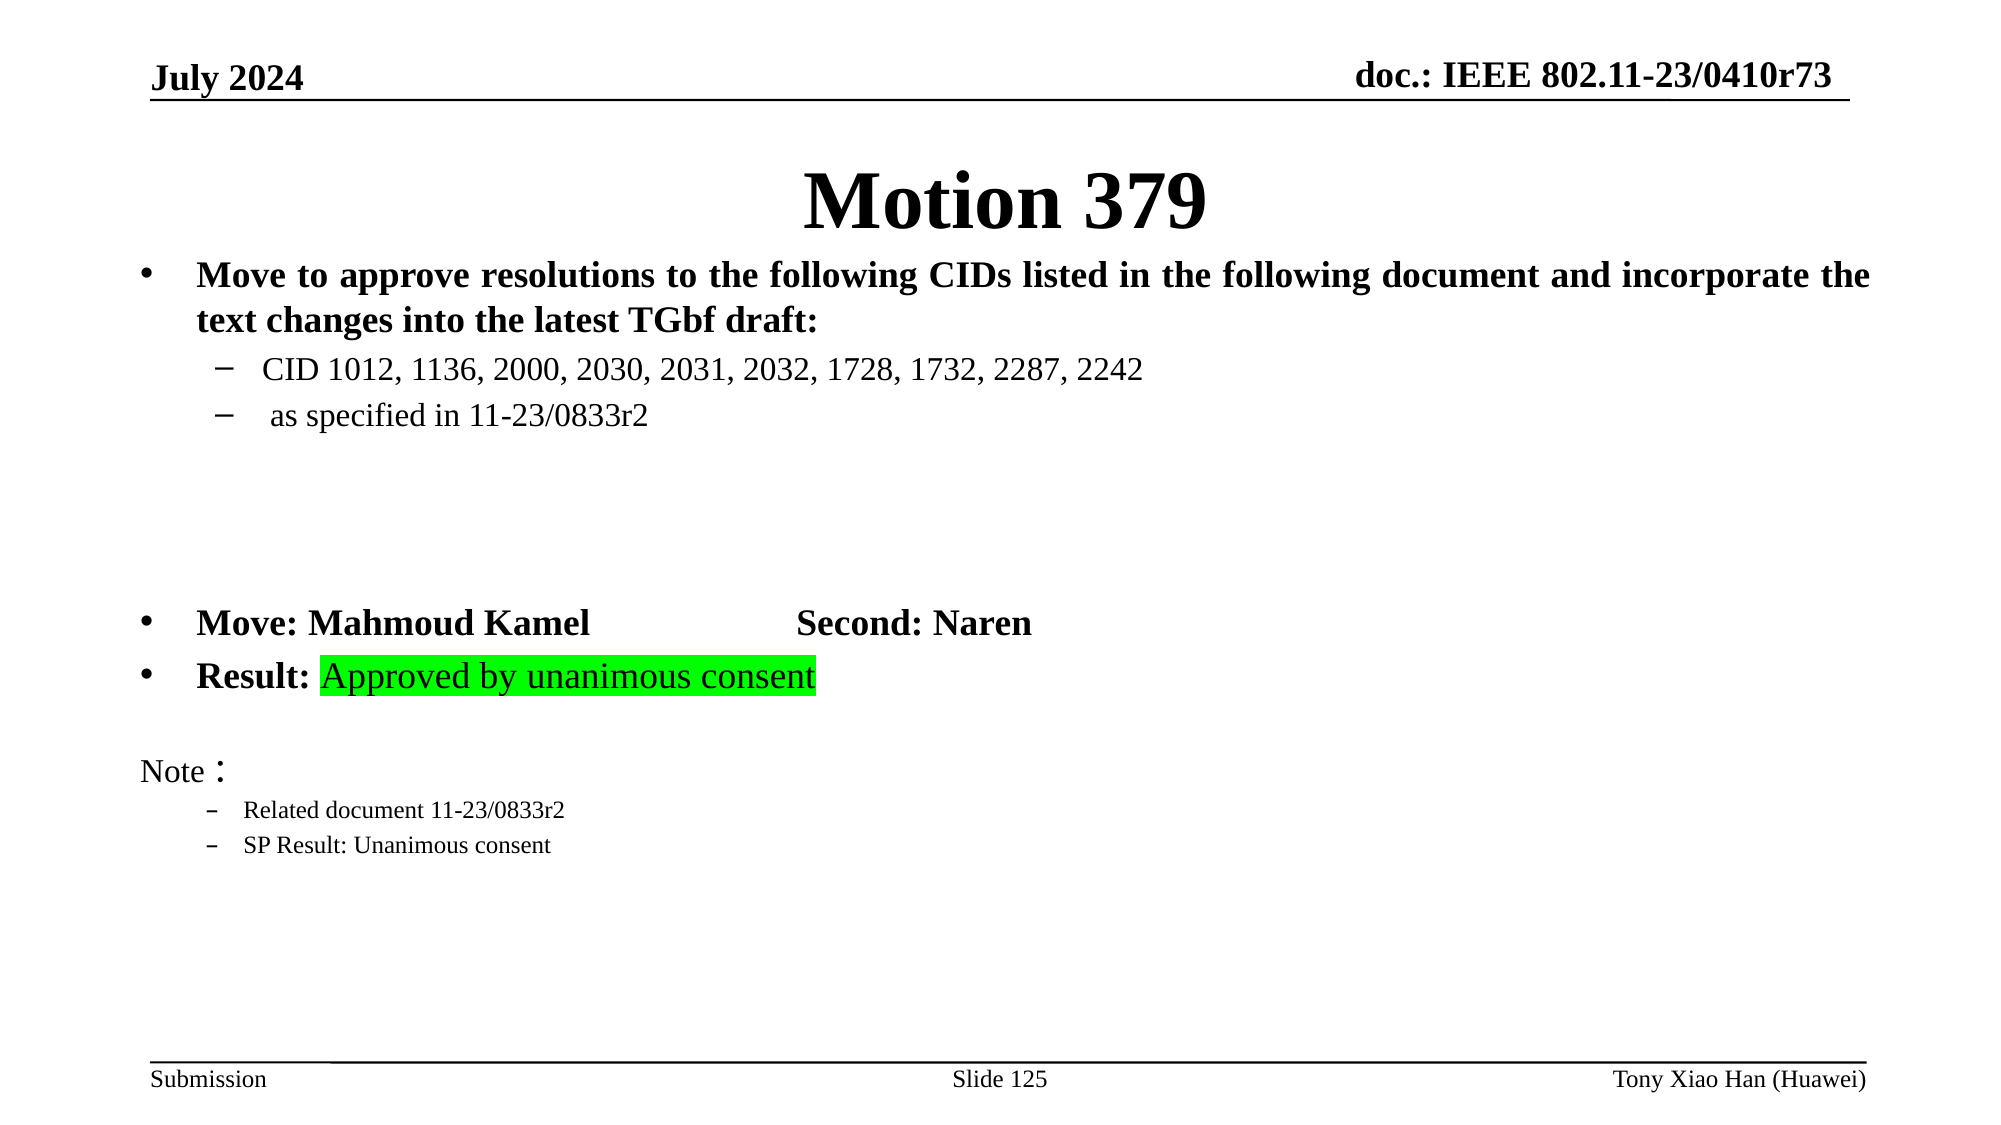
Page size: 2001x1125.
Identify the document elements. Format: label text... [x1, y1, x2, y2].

text_box Move to approve resolutions to the following CIDs listed in the following document and incorporate the text changes into the latest TGbf draft: CID 1012, 1136, 2000, 2030, 2031, 2032, 1728, 1732, 2287, 2242 as specified in 11-23/0833r2 Move: Mahmoud Kamel Second: Naren Result: Approved by unanimous consent Note： Related document 11-23/0833r2 SP Result: Unanimous consent [125, 212, 1888, 900]
text_box Motion 379 [368, 137, 1644, 212]
